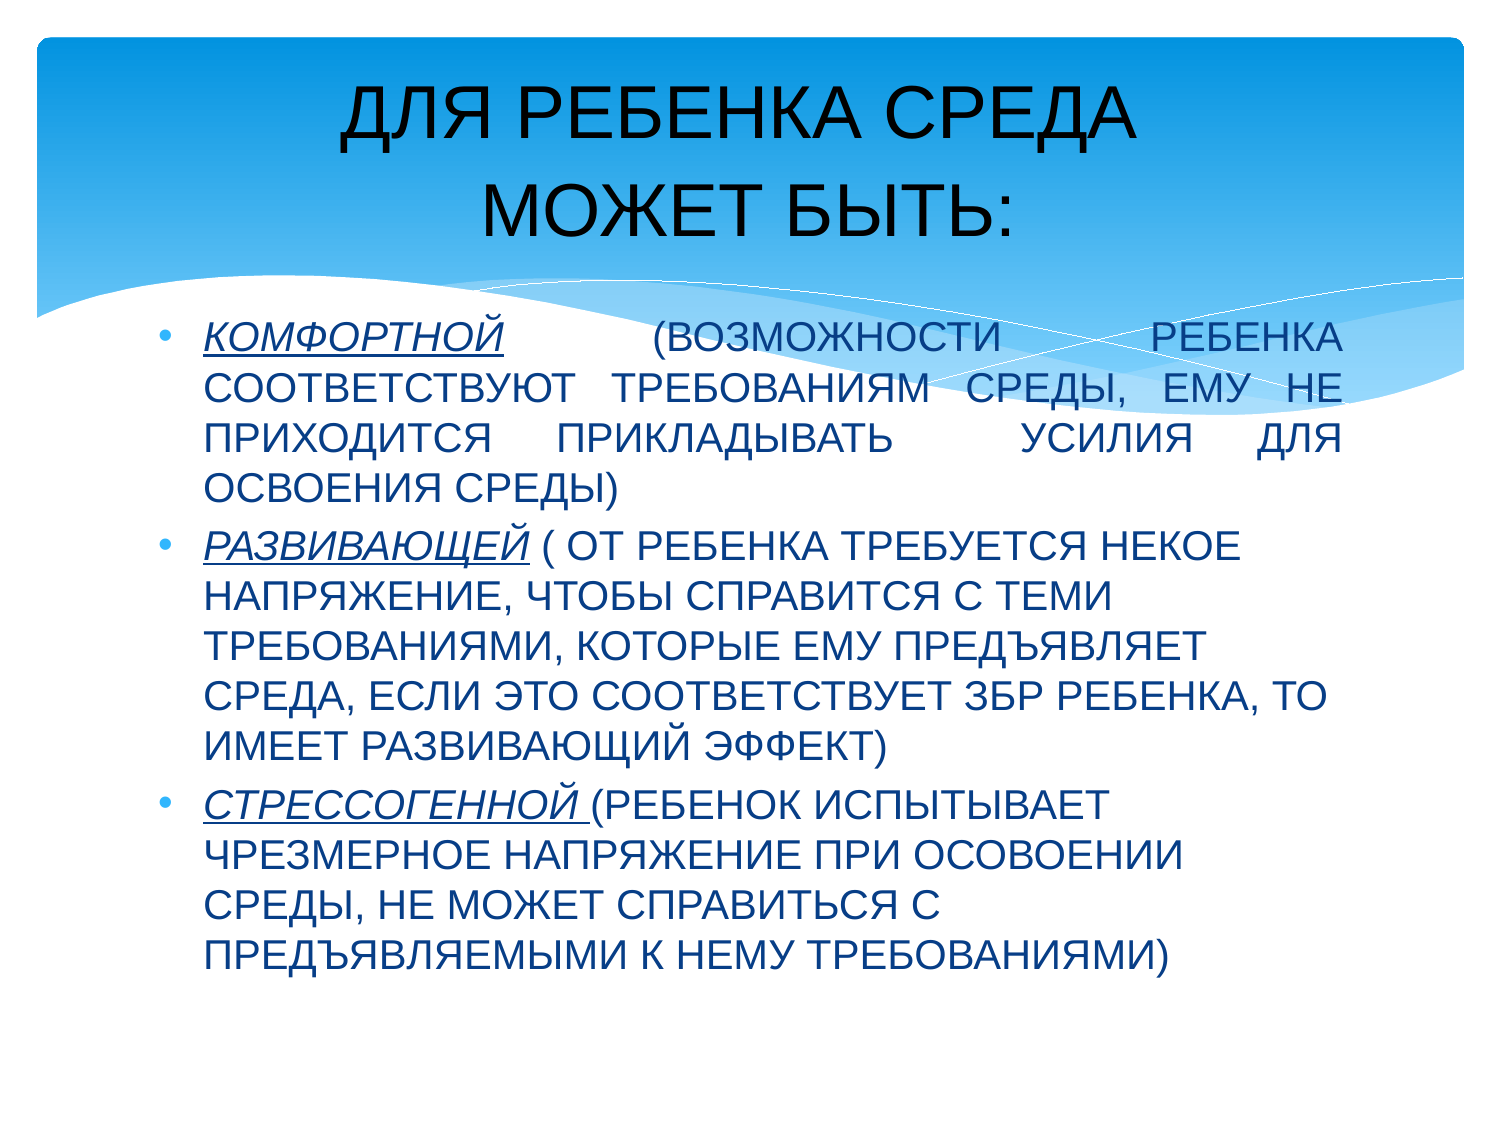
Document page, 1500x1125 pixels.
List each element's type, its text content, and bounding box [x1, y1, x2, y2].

title ДЛЯ РЕБЕНКА СРЕДА МОЖЕТ БЫТЬ: [75, 55, 1425, 261]
list КОМФОРТНОЙ (ВОЗМОЖНОСТИ РЕБЕНКА СООТВЕТСТВУЮТ ТРЕБОВАНИЯМ СРЕДЫ, ЕМУ НЕ ПРИХОДИТСЯ ПРИКЛАДЫВАТЬ УСИЛИЯ ДЛЯ ОСВОЕНИЯ СРЕДЫ) РАЗВИВАЮЩЕЙ ( ОТ РЕБЕНКА ТРЕБУЕТСЯ НЕКОЕ НАПРЯЖЕНИЕ, ЧТОБЫ СПРАВИТСЯ С ТЕМИ ТРЕБОВАНИЯМИ, КОТОРЫЕ ЕМУ ПРЕДЪЯВЛЯЕТ СРЕДА, ЕСЛИ ЭТО СООТВЕТСТВУЕТ ЗБР РЕБЕНКА, ТО ИМЕЕТ РАЗВИВАЮЩИЙ ЭФФЕКТ) СТРЕССОГЕННОЙ (РЕБЕНОК ИСПЫТЫВАЕТ ЧРЕЗМЕРНОЕ НАПРЯЖЕНИЕ ПРИ ОСОВОЕНИИ СРЕДЫ, НЕ МОЖЕТ СПРАВИТЬСЯ С ПРЕДЪЯВЛЯЕМЫМИ К НЕМУ ТРЕБОВАНИЯМИ) [143, 302, 1359, 1005]
